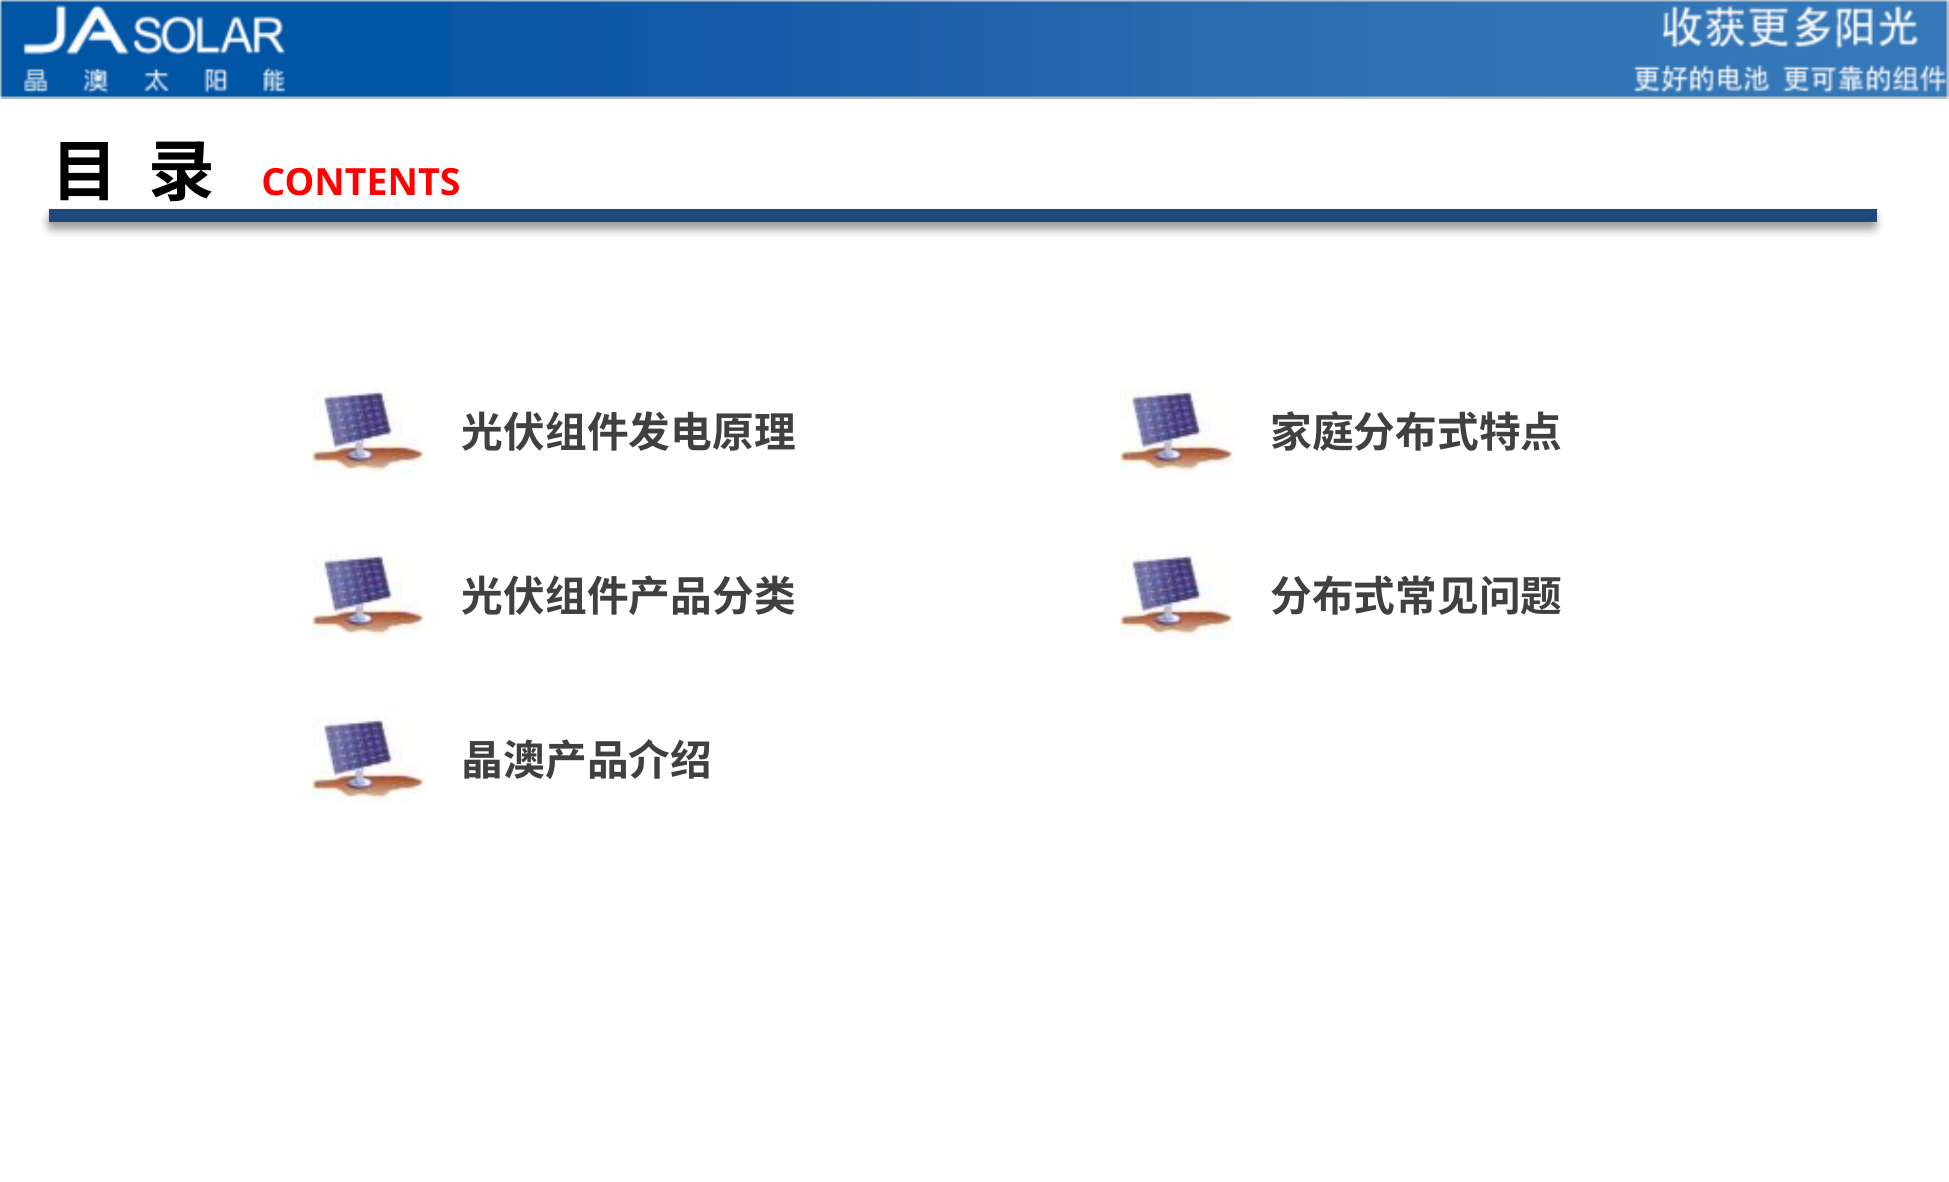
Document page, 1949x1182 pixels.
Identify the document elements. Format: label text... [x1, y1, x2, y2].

text_box 光伏组件产品分类 [447, 562, 869, 627]
picture [0, 0, 1949, 99]
text_box 光伏组件发电原理 [447, 398, 916, 463]
text_box 家庭分布式特点 [1255, 398, 1725, 463]
picture [1120, 387, 1234, 474]
picture [312, 552, 426, 638]
picture [1120, 552, 1234, 638]
picture [312, 387, 426, 474]
picture [312, 716, 426, 802]
text_box 晶澳产品介绍 [447, 726, 846, 791]
text_box 分布式常见问题 [1255, 562, 1678, 627]
text_box 目 录 CONTENTS [36, 121, 576, 217]
